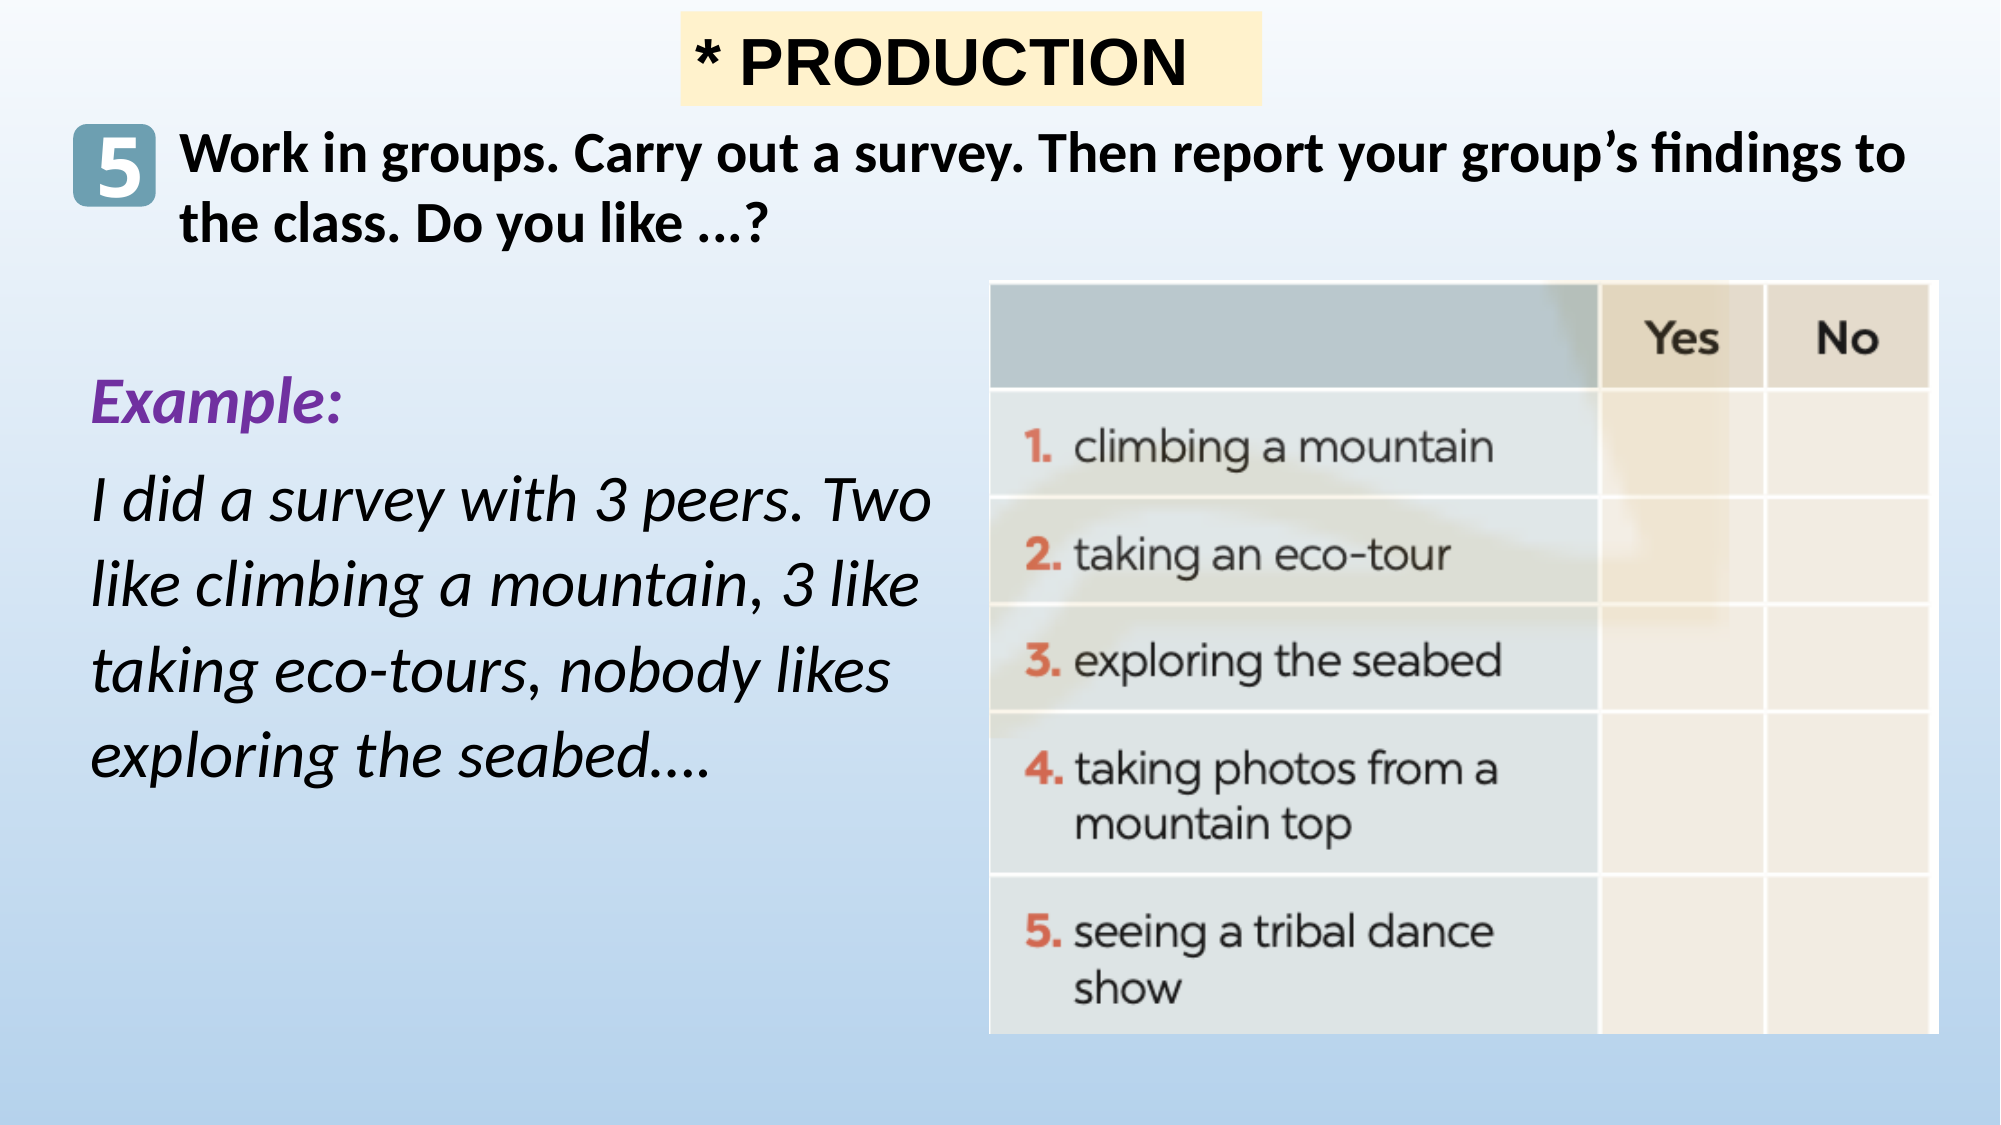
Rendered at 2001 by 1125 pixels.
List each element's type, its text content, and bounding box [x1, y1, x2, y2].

text_box [72, 124, 81, 207]
text_box Work in groups. Carry out a survey. Then report your group’s findings to the class. Do you like ...? [164, 107, 1939, 262]
text_box * PRODUCTION [680, 11, 1263, 106]
text_box [148, 124, 157, 207]
text_box 5 [81, 107, 148, 222]
text_box Example: I did a survey with 3 peers. Two like climbing a mountain, 3 like taking eco-tours, nobody likes exploring the seabed…. [38, 343, 961, 799]
picture [989, 280, 1939, 1034]
